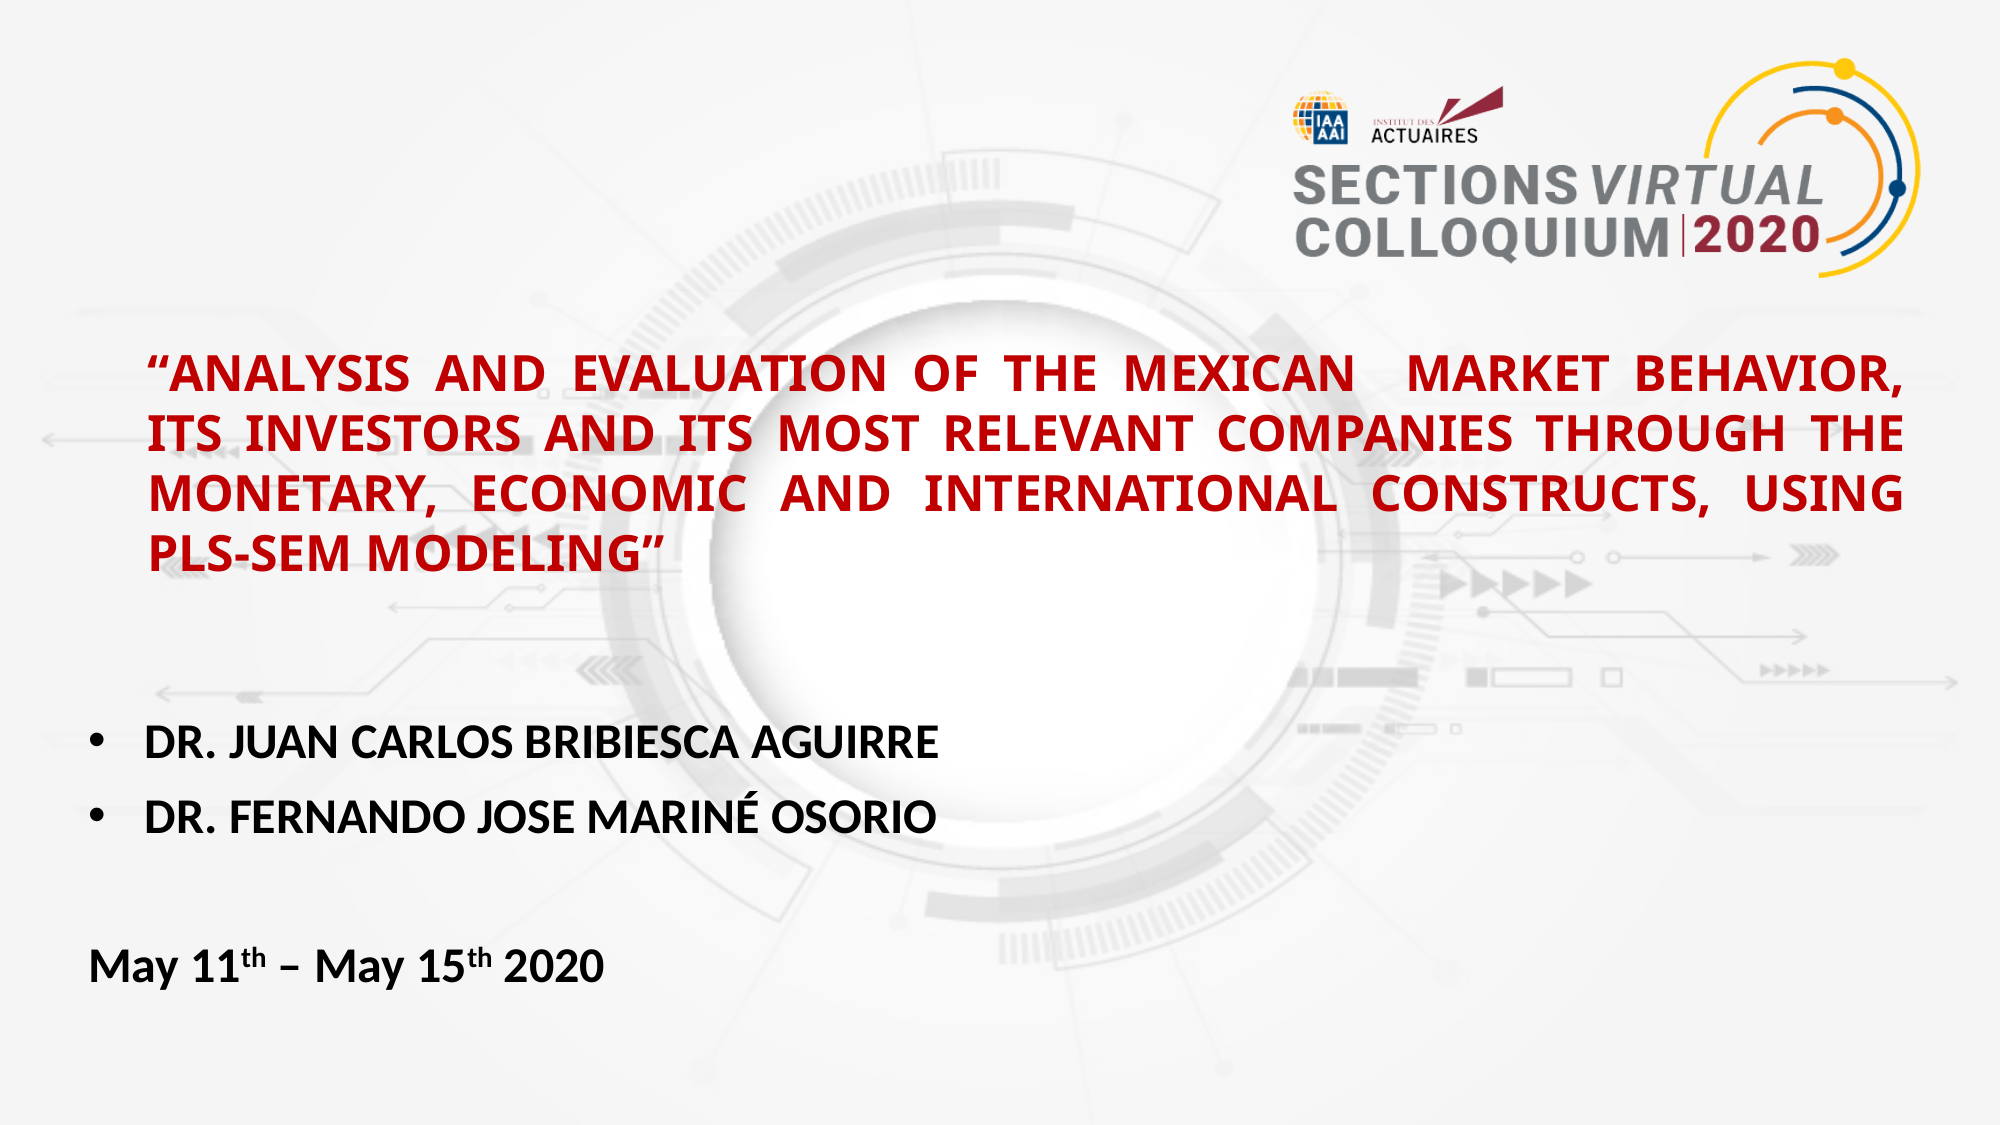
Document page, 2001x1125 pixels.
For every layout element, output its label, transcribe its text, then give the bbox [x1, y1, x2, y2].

text_box “ANALYSIS AND EVALUATION OF THE MEXICAN MARKET BEHAVIOR, ITS INVESTORS AND ITS MOST RELEVANT COMPANIES THROUGH THE MONETARY, ECONOMIC AND INTERNATIONAL CONSTRUCTS, USING PLS-SEM MODELING” [132, 334, 1921, 590]
picture [1292, 52, 1921, 278]
text_box DR. JUAN CARLOS BRIBIESCA AGUIRRE DR. FERNANDO JOSE MARINÉ OSORIO May 11th – May 15th 2020 [73, 707, 1210, 1091]
